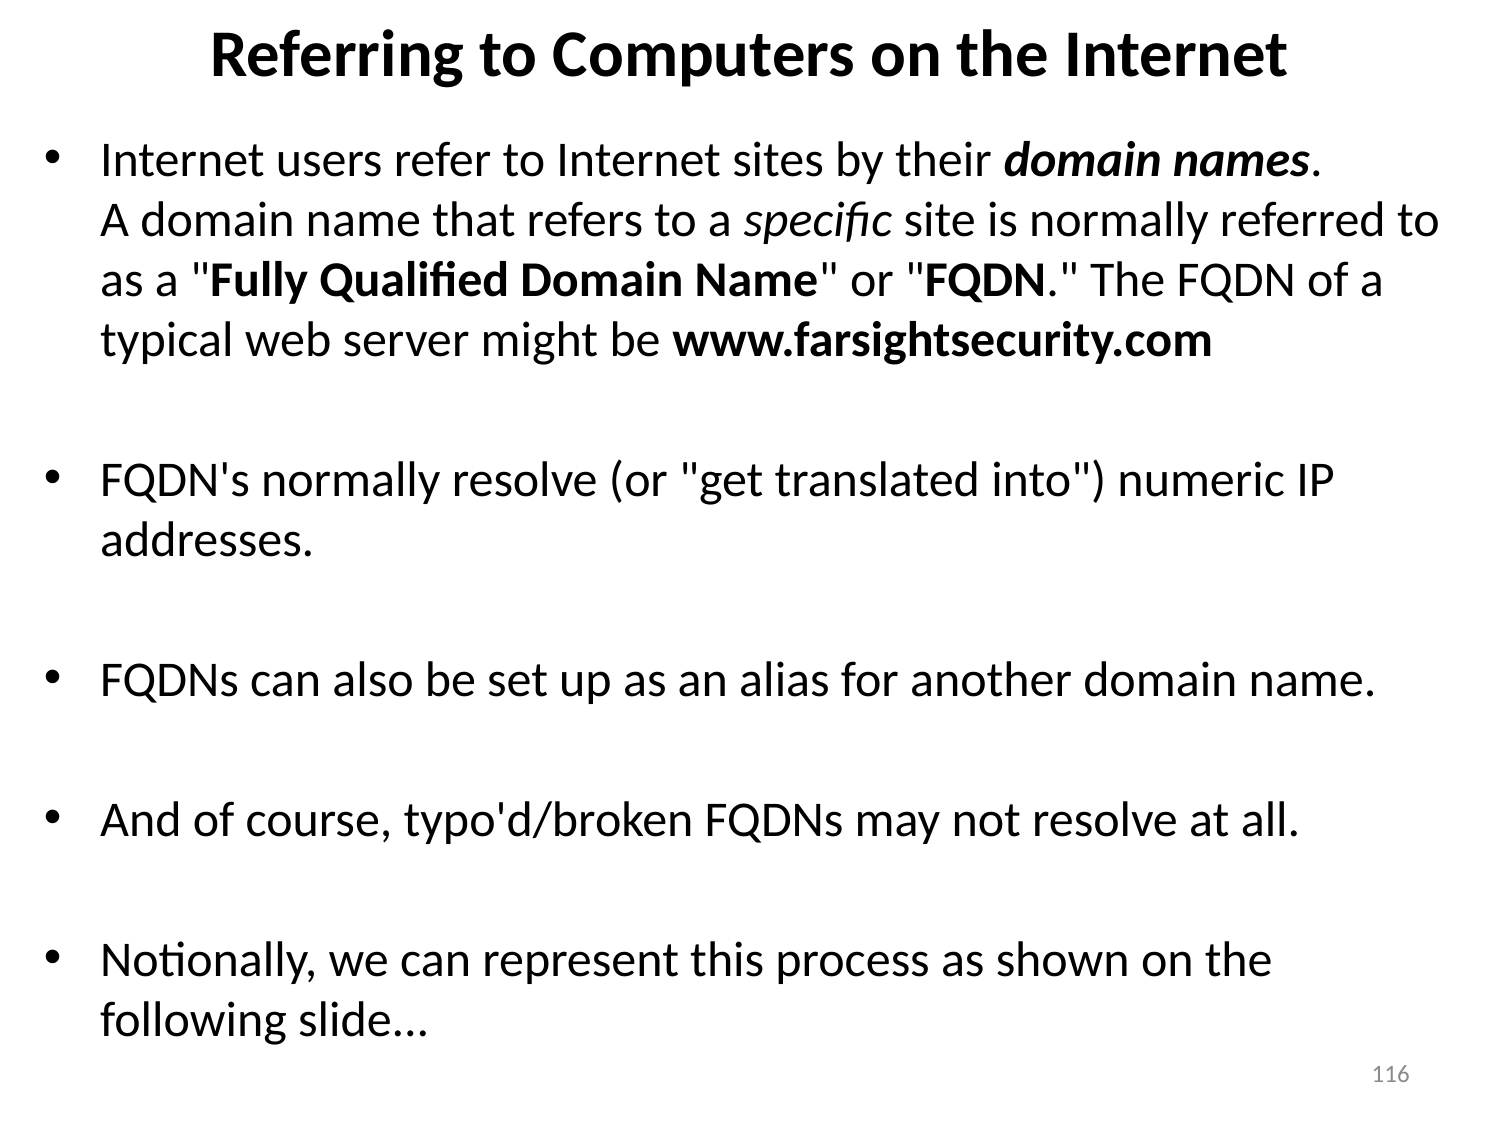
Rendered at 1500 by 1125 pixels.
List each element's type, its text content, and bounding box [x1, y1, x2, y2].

slide_number 116 [1074, 1042, 1425, 1103]
list Internet users refer to Internet sites by their domain names. A domain name that refers to a specific site is normally referred to as a "Fully Qualified Domain Name" or "FQDN." The FQDN of a typical web server might be www.farsightsecurity.com FQDN's normally resolve (or "get translated into") numeric IP addresses. FQDNs can also be set up as an alias for another domain name. And of course, typo'd/broken FQDNs may not resolve at all. Notionally, we can represent this process as shown on the following slide... [28, 118, 1456, 1097]
title Referring to Computers on the Internet [0, 0, 1500, 99]
